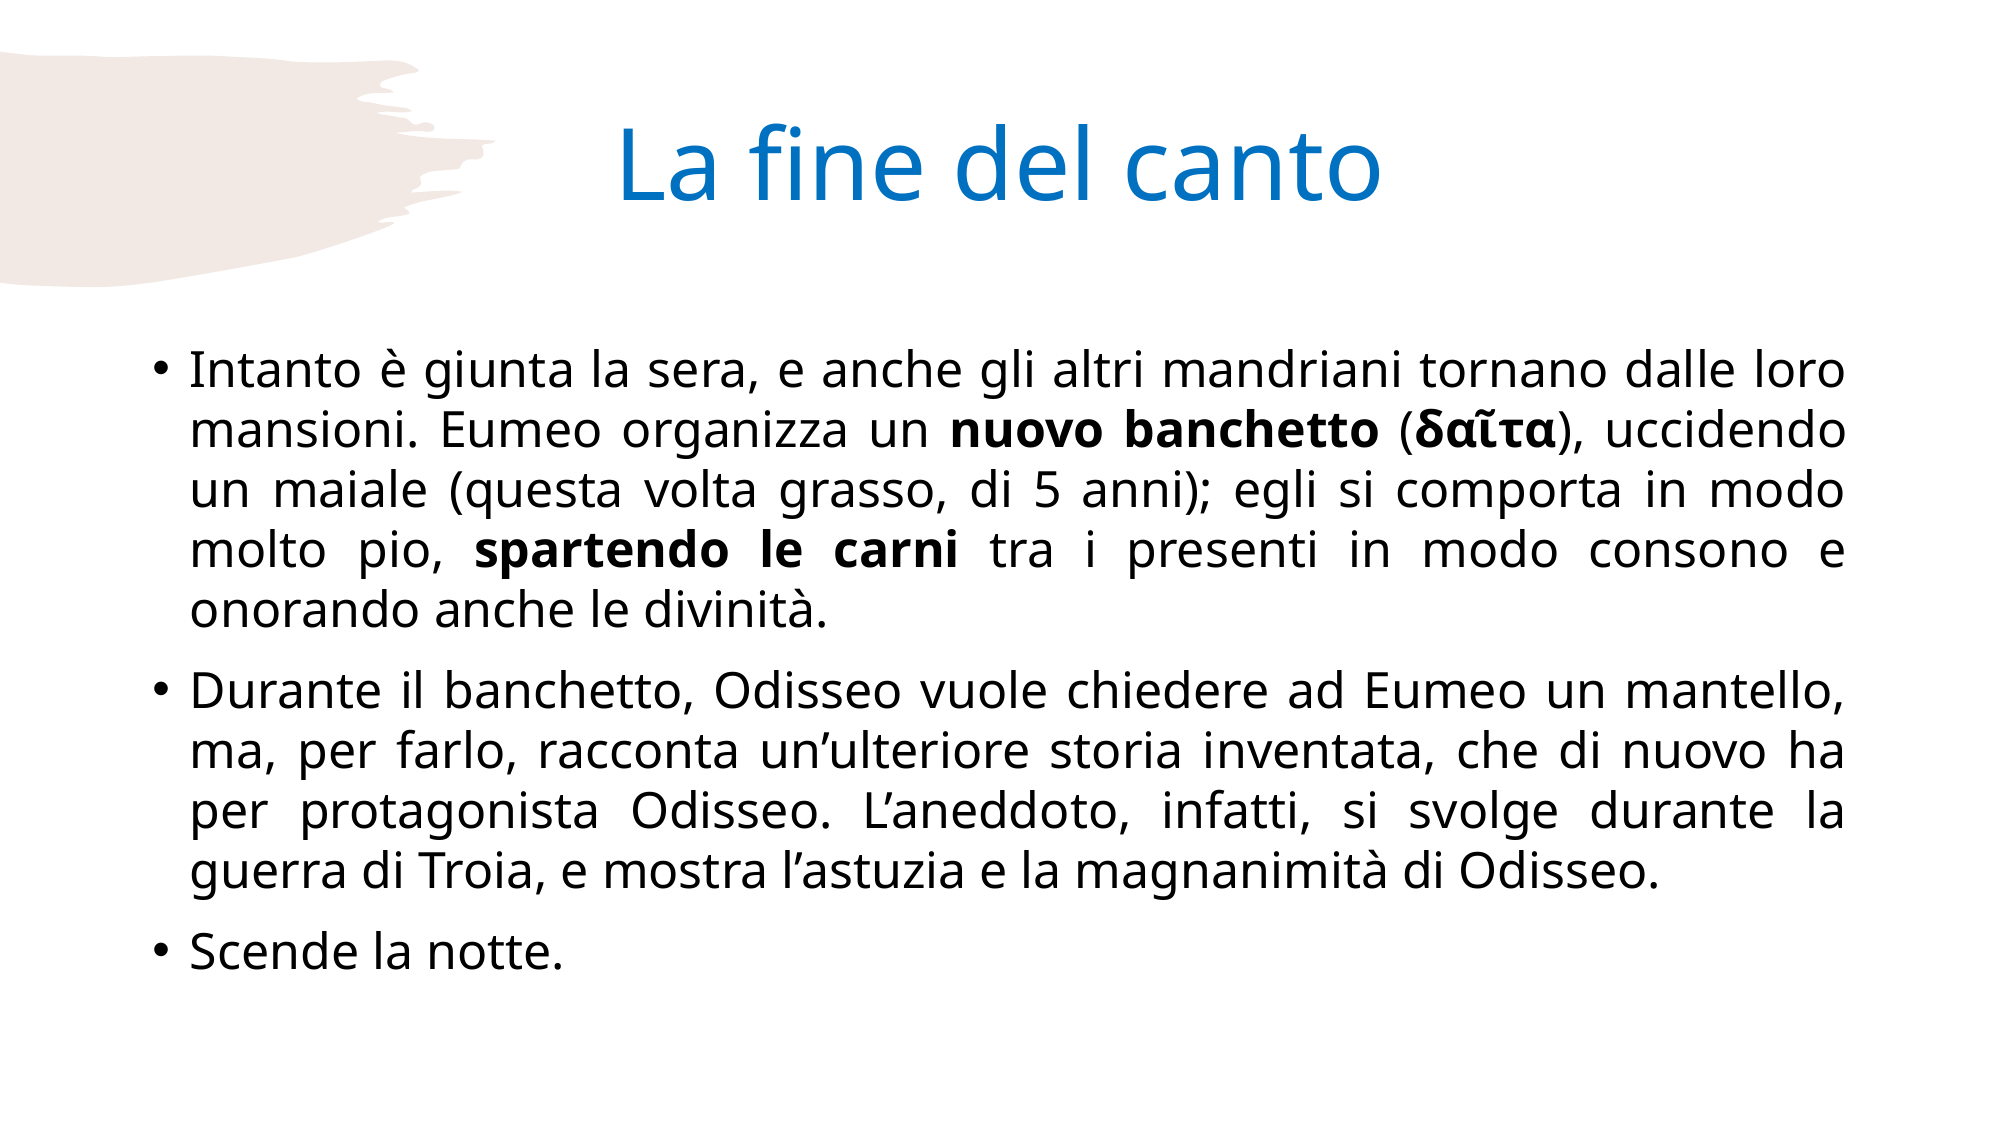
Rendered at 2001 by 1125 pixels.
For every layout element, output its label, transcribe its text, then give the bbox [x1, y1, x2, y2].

title La fine del canto [137, 59, 1863, 278]
list Intanto è giunta la sera, e anche gli altri mandriani tornano dalle loro mansioni. Eumeo organizza un nuovo banchetto (δαῖτα), uccidendo un maiale (questa volta grasso, di 5 anni); egli si comporta in modo molto pio, spartendo le carni tra i presenti in modo consono e onorando anche le divinità. Durante il banchetto, Odisseo vuole chiedere ad Eumeo un mantello, ma, per farlo, racconta un’ulteriore storia inventata, che di nuovo ha per protagonista Odisseo. L’aneddoto, infatti, si svolge durante la guerra di Troia, e mostra l’astuzia e la magnanimità di Odisseo. Scende la notte. [137, 329, 1863, 1013]
